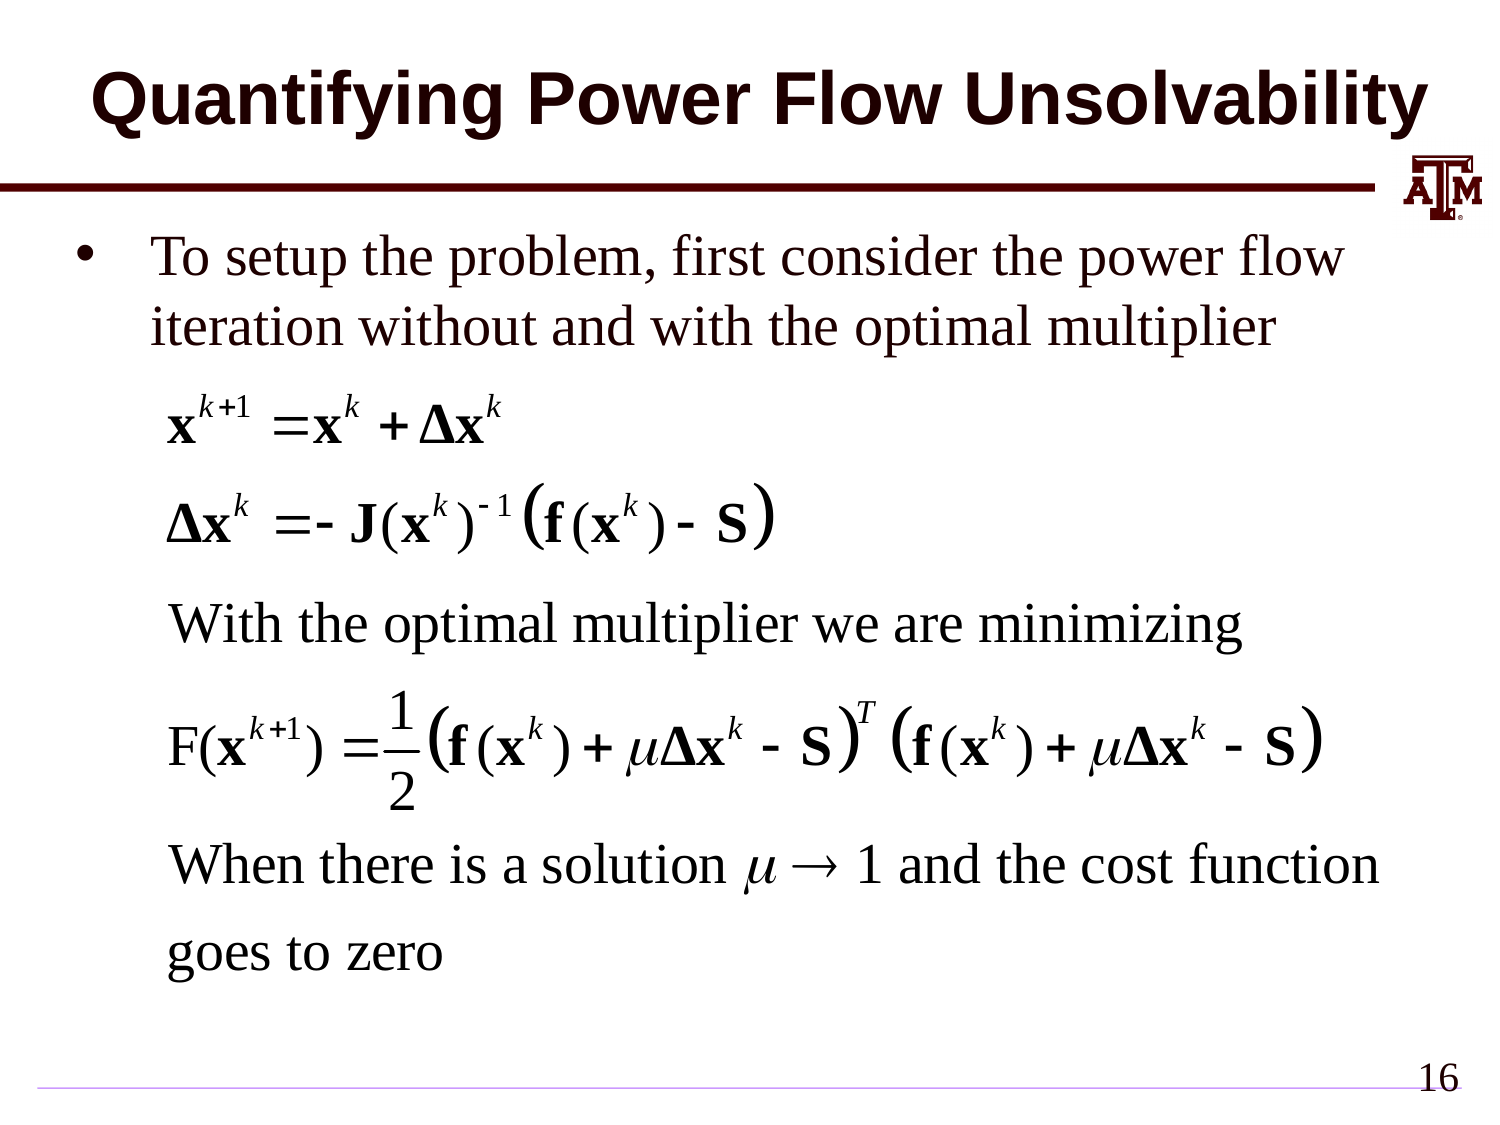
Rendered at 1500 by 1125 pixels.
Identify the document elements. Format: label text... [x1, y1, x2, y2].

text_box 15 [1162, 1037, 1475, 1113]
picture [1392, 137, 1493, 238]
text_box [158, 379, 1392, 997]
list To setup the problem, first consider the power flow iteration without and with the optimal multiplier [59, 209, 1373, 363]
title Quantifying Power Flow Unsolvability [74, 12, 1476, 188]
